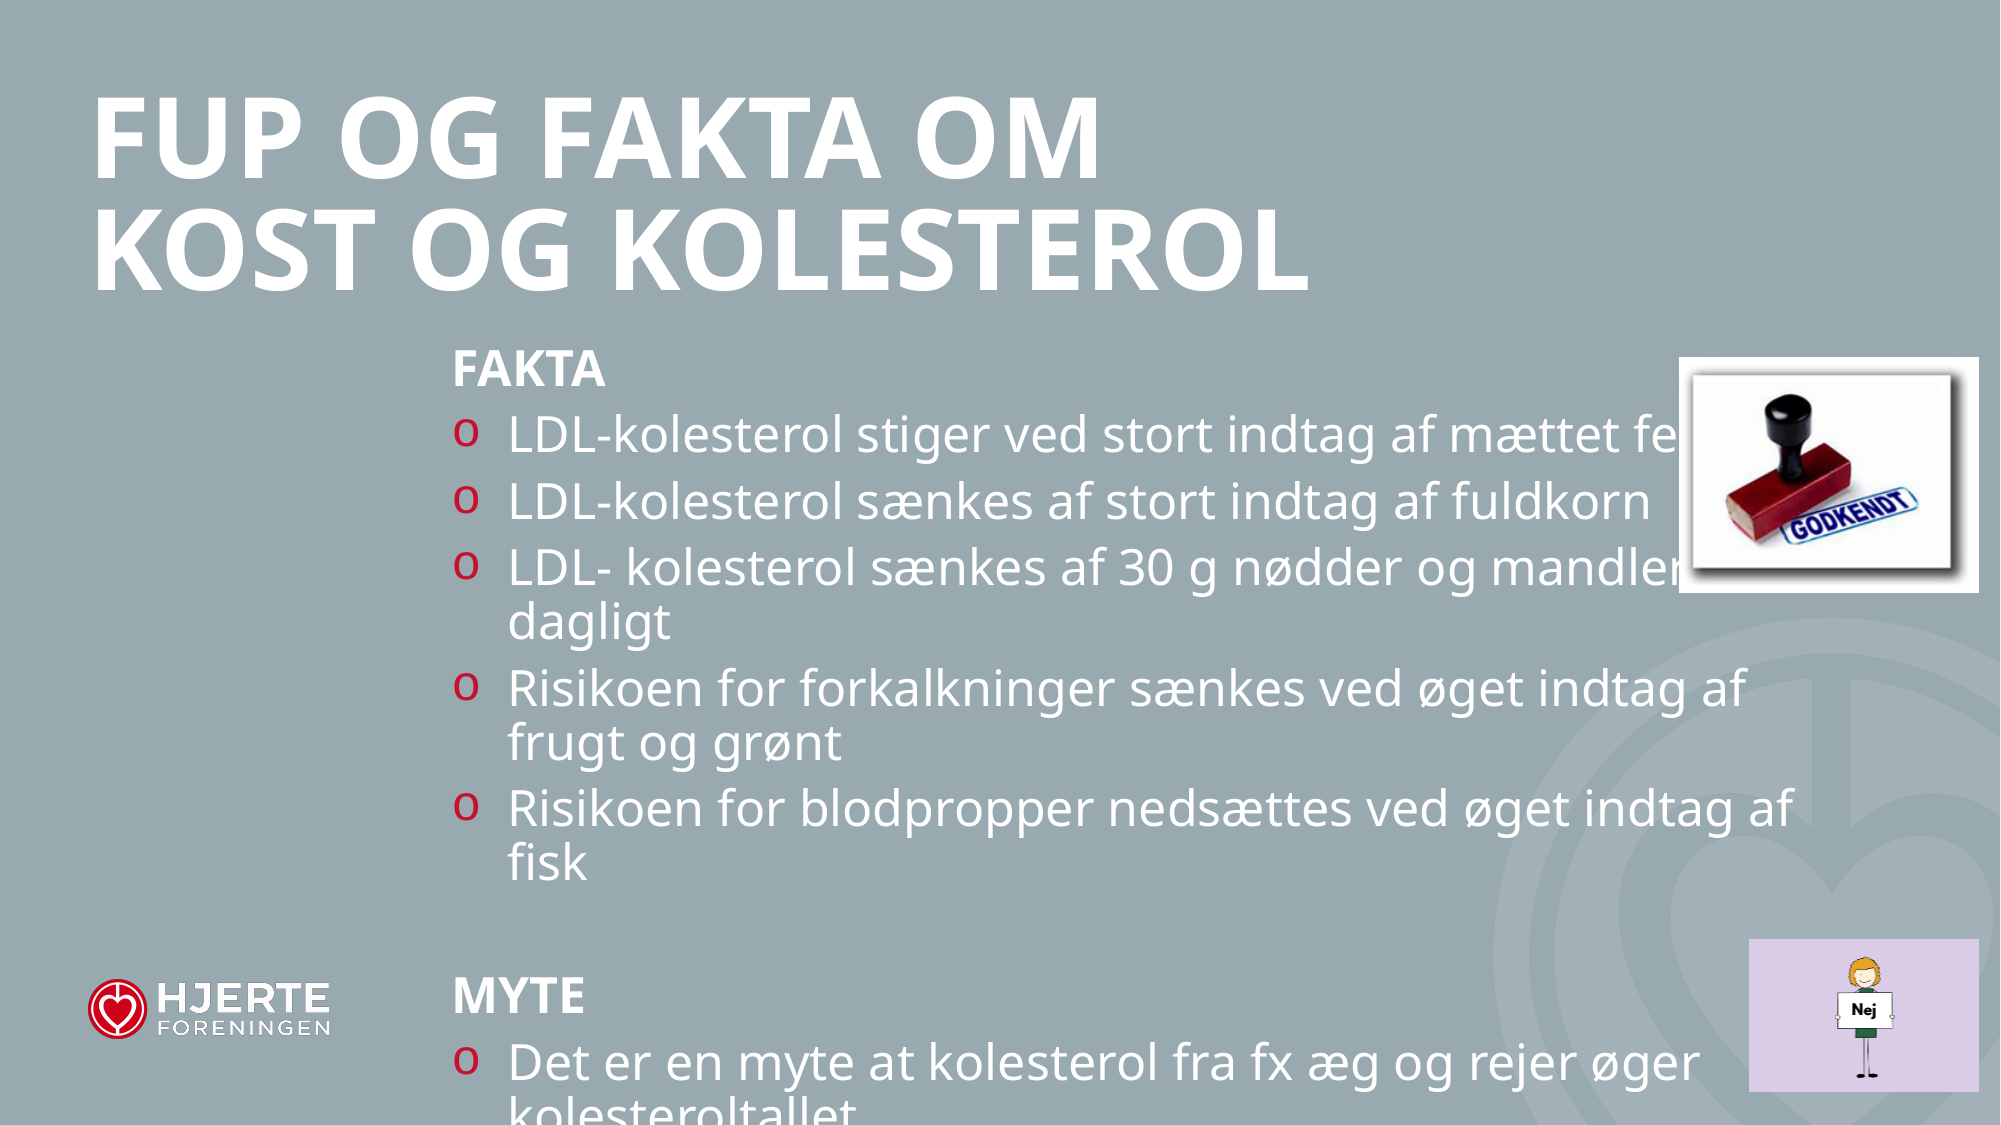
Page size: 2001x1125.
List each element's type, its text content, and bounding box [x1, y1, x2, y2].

list FAKTA LDL-kolesterol stiger ved stort indtag af mættet fedt LDL-kolesterol sænkes af stort indtag af fuldkorn LDL- kolesterol sænkes af 30 g nødder og mandler dagligt Risikoen for forkalkninger sænkes ved øget indtag af frugt og grønt Risikoen for blodpropper nedsættes ved øget indtag af fisk MYTE Det er en myte at kolesterol fra fx æg og rejer øger kolesteroltallet Det er en myte at mængden fedt i kosten øger kolesteroltallet Det er en misforståelse af kalk fra maden giver forkalkninger [451, 343, 1835, 868]
picture [1493, 617, 2000, 1125]
picture [1679, 357, 1979, 594]
title Fup og fakta om kost og kolesterol [88, 88, 1912, 295]
picture [88, 979, 329, 1039]
text_box [975, 537, 1025, 588]
